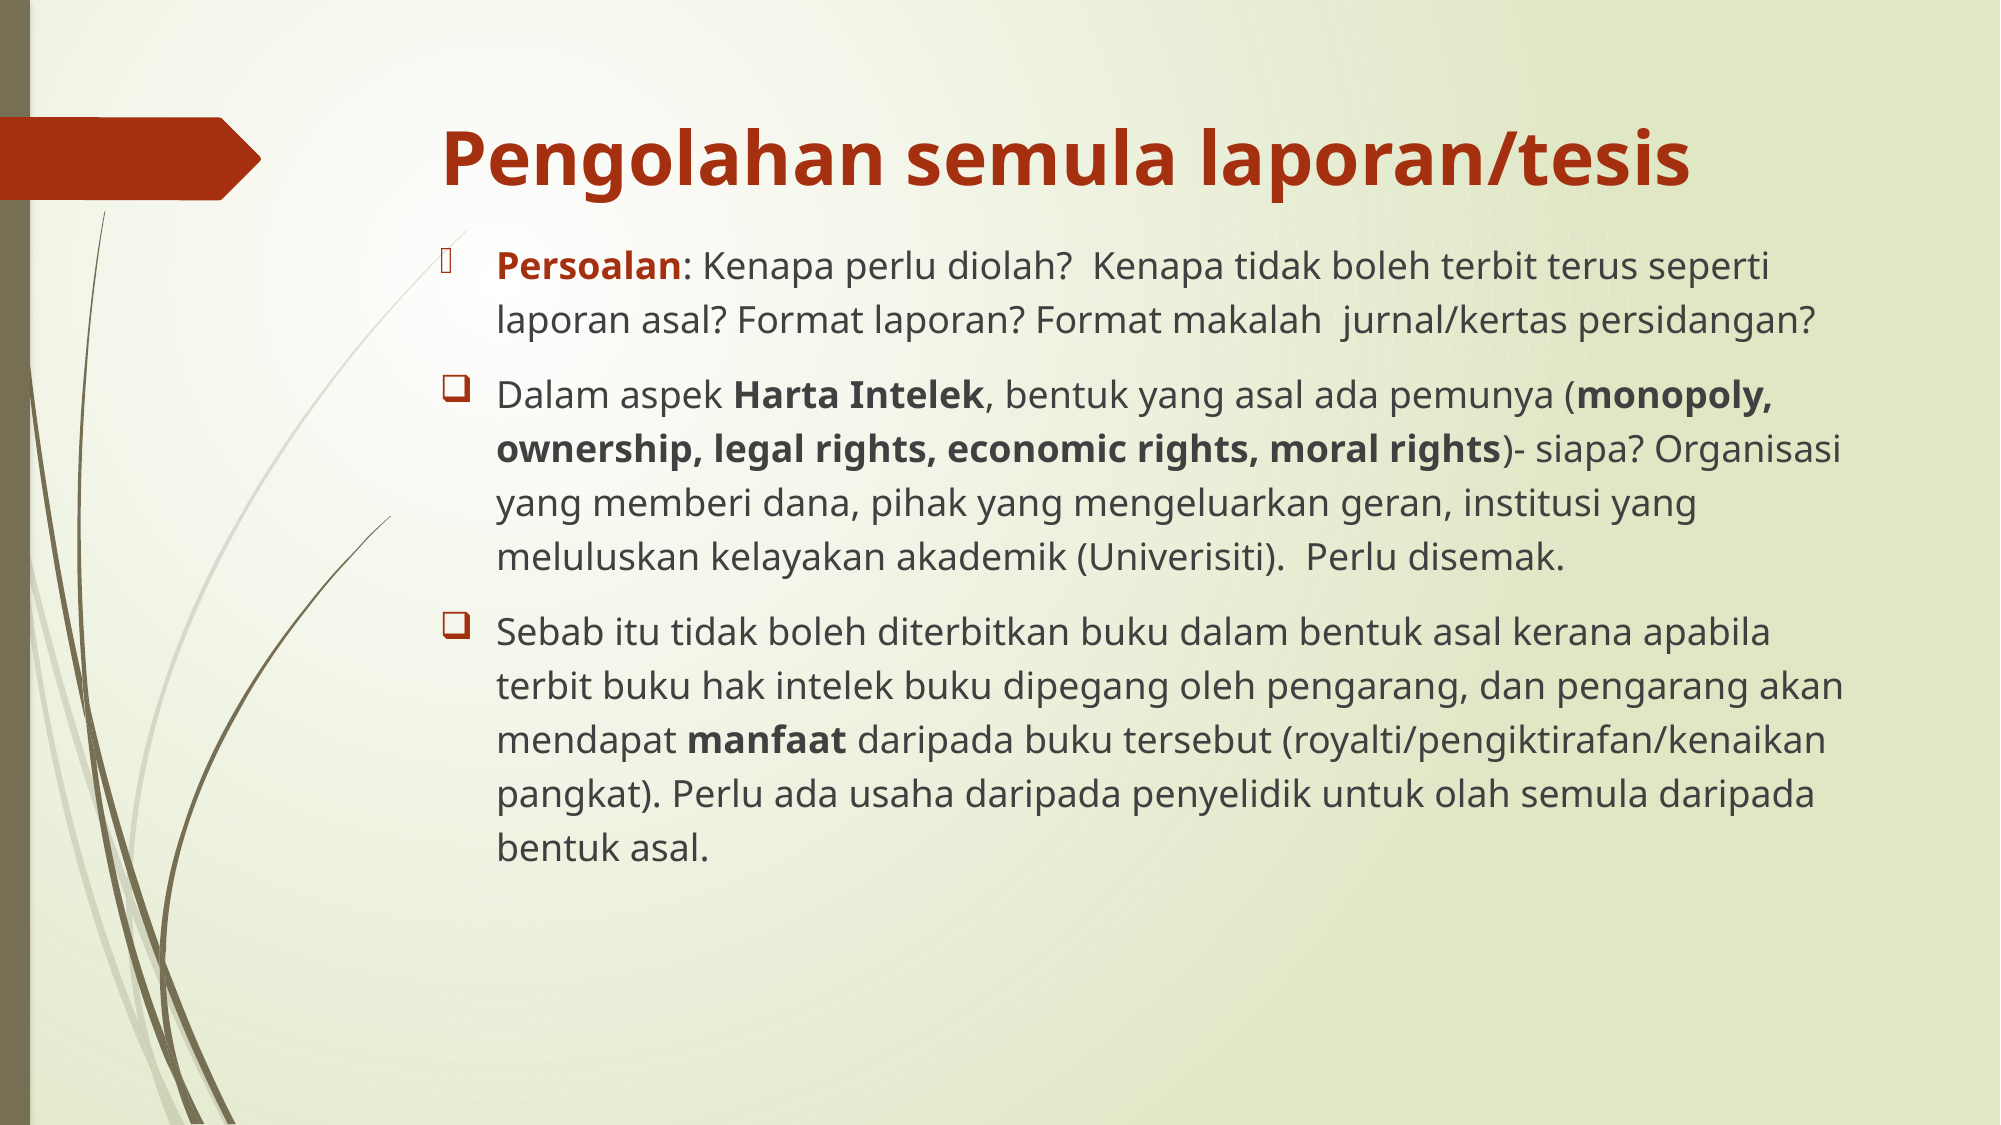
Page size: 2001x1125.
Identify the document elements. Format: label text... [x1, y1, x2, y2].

title Pengolahan semula laporan/tesis [425, 102, 1888, 225]
list Persoalan: Kenapa perlu diolah? Kenapa tidak boleh terbit terus seperti laporan asal? Format laporan? Format makalah jurnal/kertas persidangan? Dalam aspek Harta Intelek, bentuk yang asal ada pemunya (monopoly, ownership, legal rights, economic rights, moral rights)- siapa? Organisasi yang memberi dana, pihak yang mengeluarkan geran, institusi yang meluluskan kelayakan akademik (Univerisiti). Perlu disemak. Sebab itu tidak boleh diterbitkan buku dalam bentuk asal kerana apabila terbit buku hak intelek buku dipegang oleh pengarang, dan pengarang akan mendapat manfaat daripada buku tersebut (royalti/pengiktirafan/kenaikan pangkat). Perlu ada usaha daripada penyelidik untuk olah semula daripada bentuk asal. [424, 225, 1888, 1017]
